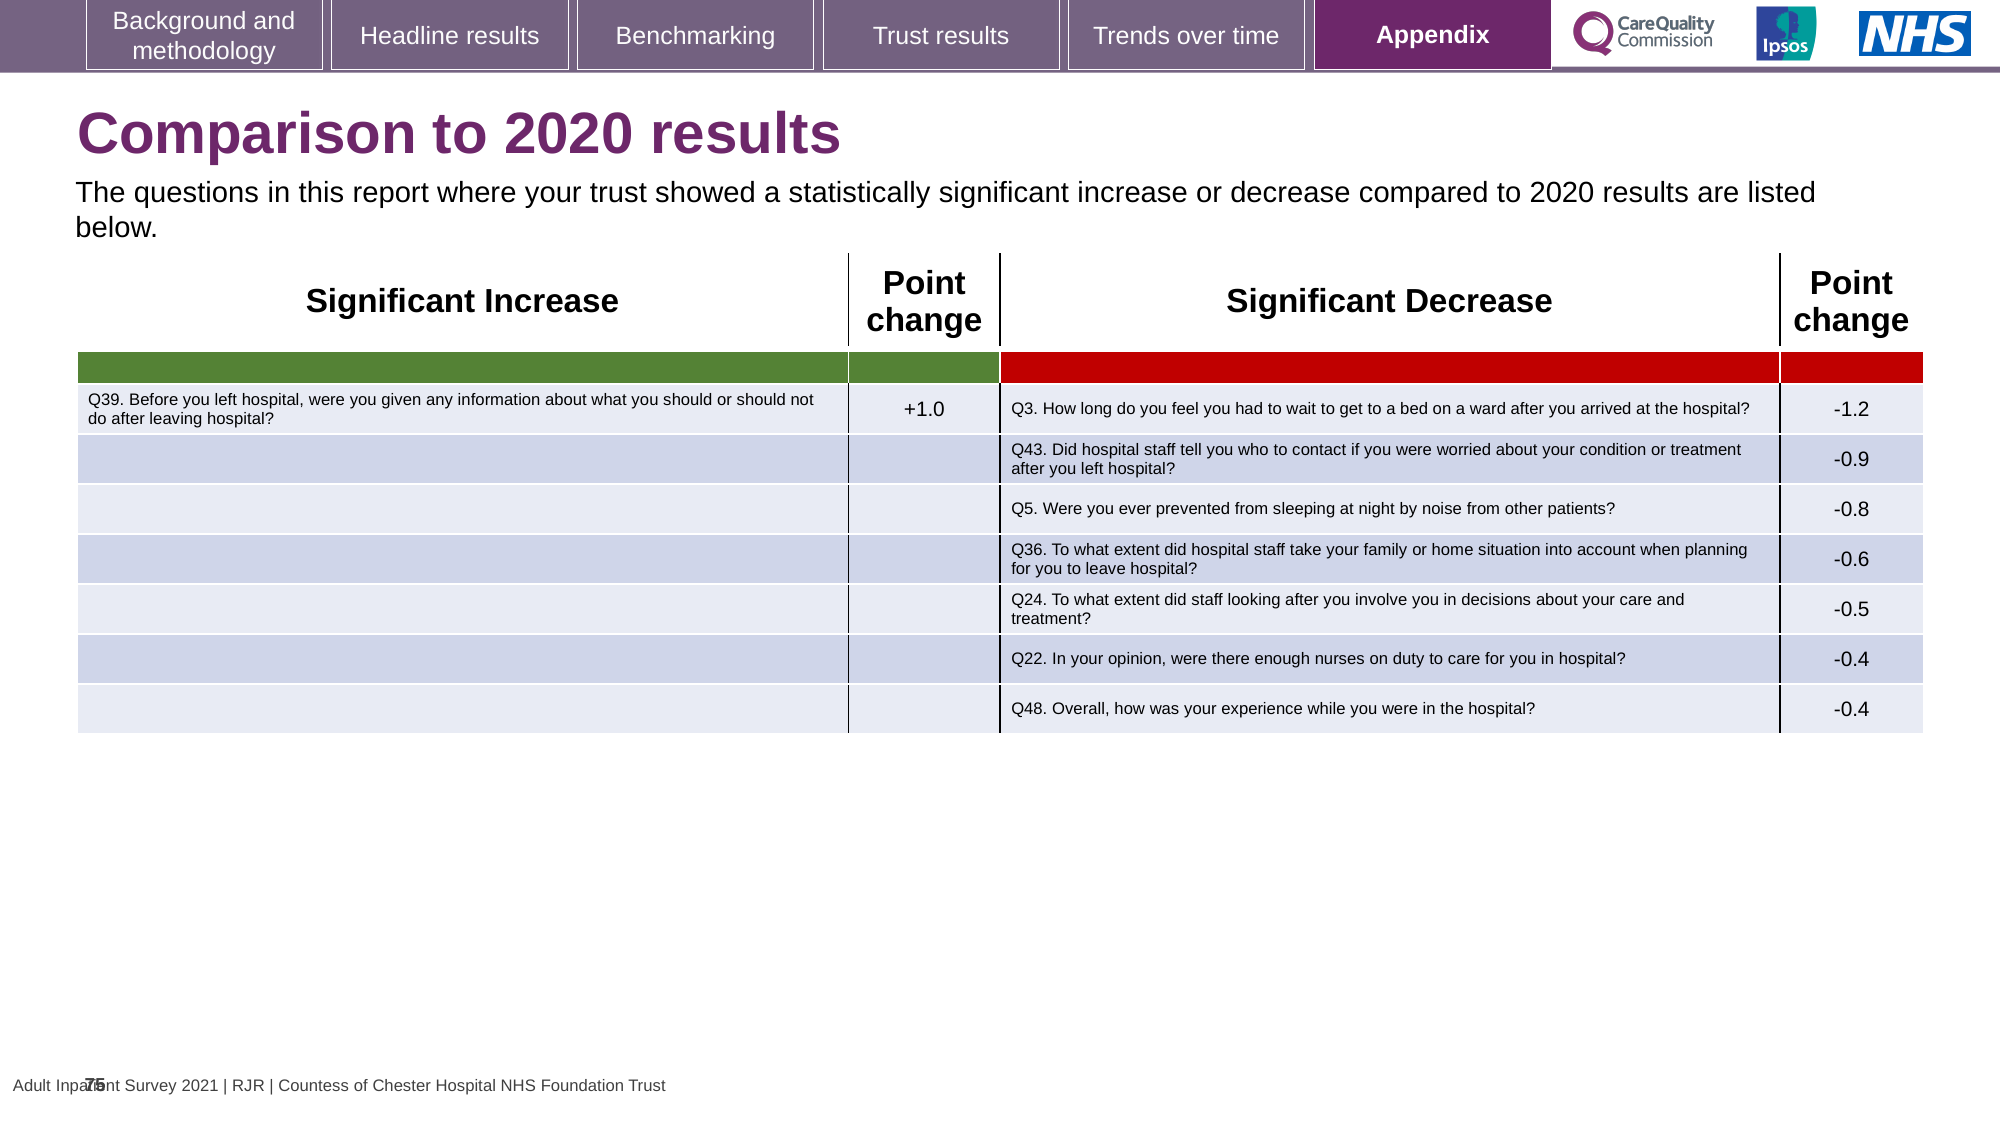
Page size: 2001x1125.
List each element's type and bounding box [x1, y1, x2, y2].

table_cell [849, 435, 999, 483]
table_cell [849, 385, 999, 433]
text_box [60, 165, 1887, 251]
table_cell [78, 385, 848, 433]
table_cell [78, 685, 848, 733]
table_cell [1781, 435, 1923, 483]
table_header [849, 255, 999, 346]
table_cell [1001, 435, 1779, 483]
picture [1756, 6, 1817, 61]
title [62, 81, 1936, 189]
table_cell [78, 435, 848, 483]
picture [1573, 11, 1715, 56]
table_cell [1781, 585, 1923, 633]
picture [1859, 11, 1971, 56]
table_cell [849, 535, 999, 583]
table_cell [1001, 485, 1779, 533]
table_cell [78, 485, 848, 533]
table_header [1781, 255, 1923, 346]
table_cell [849, 685, 999, 733]
table_cell [1001, 385, 1779, 433]
chart [0, 0, 334, 84]
text_box [84, 1065, 122, 1125]
table_cell [1001, 352, 1779, 383]
table_cell [849, 635, 999, 683]
table_cell [1781, 685, 1923, 733]
table_cell [1781, 485, 1923, 533]
table_cell [1001, 585, 1779, 633]
table_header [78, 255, 848, 346]
table_header [1001, 255, 1779, 346]
table_cell [78, 635, 848, 683]
table_cell [1001, 685, 1779, 733]
table_cell [849, 485, 999, 533]
table_cell [1001, 635, 1779, 683]
table_cell [849, 585, 999, 633]
table_cell [849, 352, 999, 383]
table_cell [78, 585, 848, 633]
table_cell [1781, 635, 1923, 683]
table_cell [1781, 535, 1923, 583]
table_cell [78, 535, 848, 583]
table_cell [1781, 385, 1923, 433]
table_cell [78, 352, 848, 383]
table_cell [1781, 352, 1923, 383]
table_cell [1001, 535, 1779, 583]
